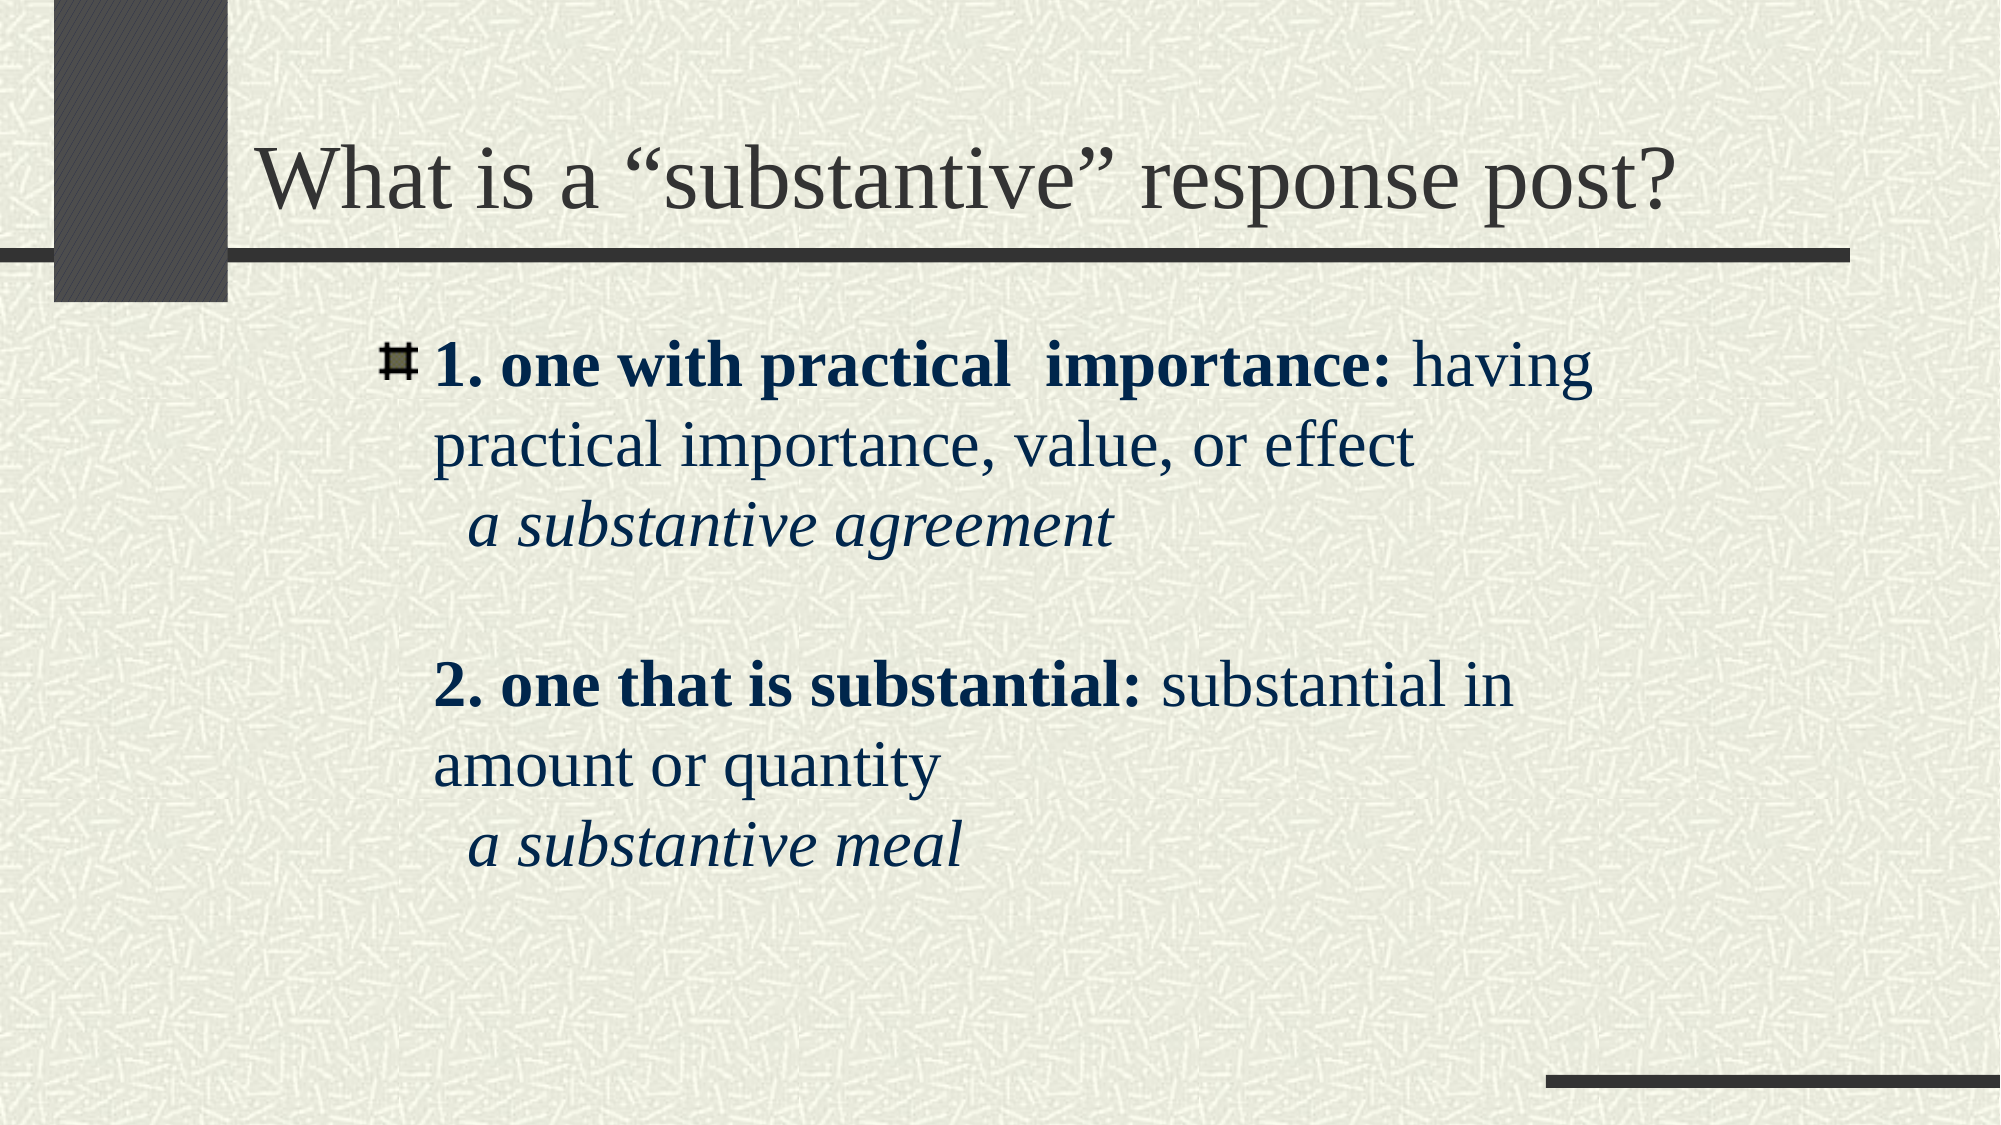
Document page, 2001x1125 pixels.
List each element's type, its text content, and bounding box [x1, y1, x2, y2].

picture [0, 0, 54, 248]
list 1. one with practical importance: having practical importance, value, or effect a substantive agreement 2. one that is substantial: substantial in amount or quantity a substantive meal [362, 312, 1638, 1088]
picture [0, 0, 2001, 1125]
title What is a “substantive” response post? [239, 46, 1940, 235]
